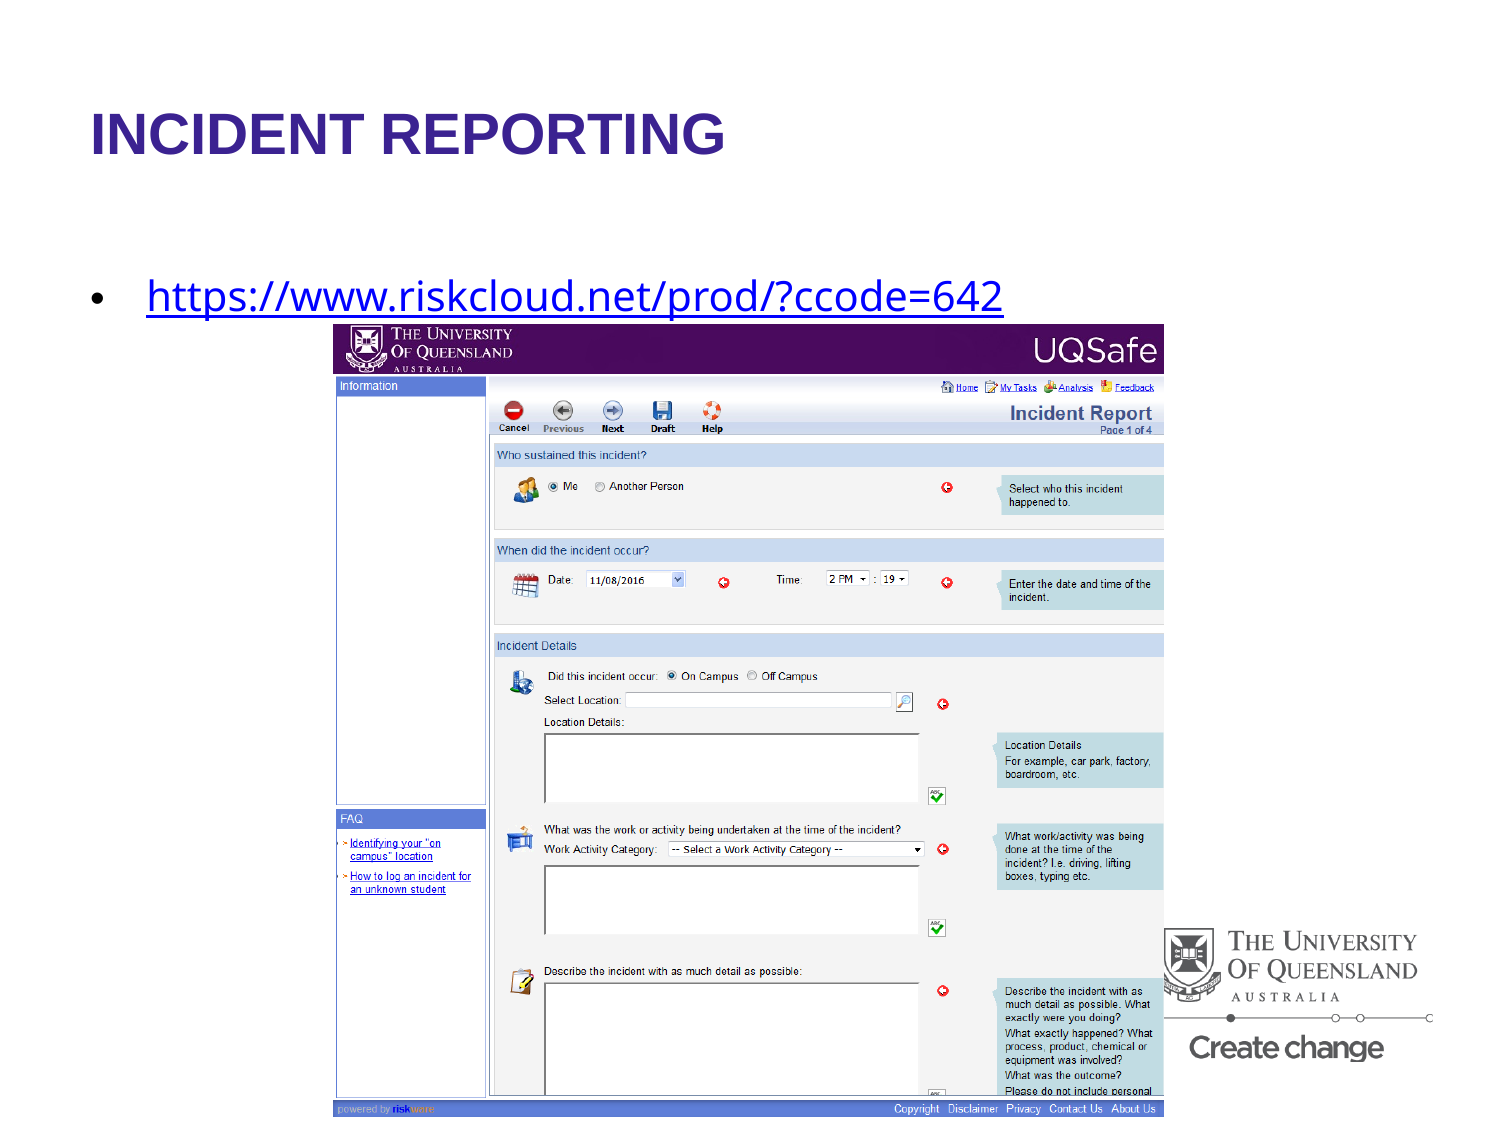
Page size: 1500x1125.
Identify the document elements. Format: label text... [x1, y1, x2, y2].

picture [333, 324, 1164, 1117]
title INCIDENT REPORTING [75, 78, 1425, 185]
list https://www.riskcloud.net/prod/?ccode=642 [75, 262, 1425, 1005]
